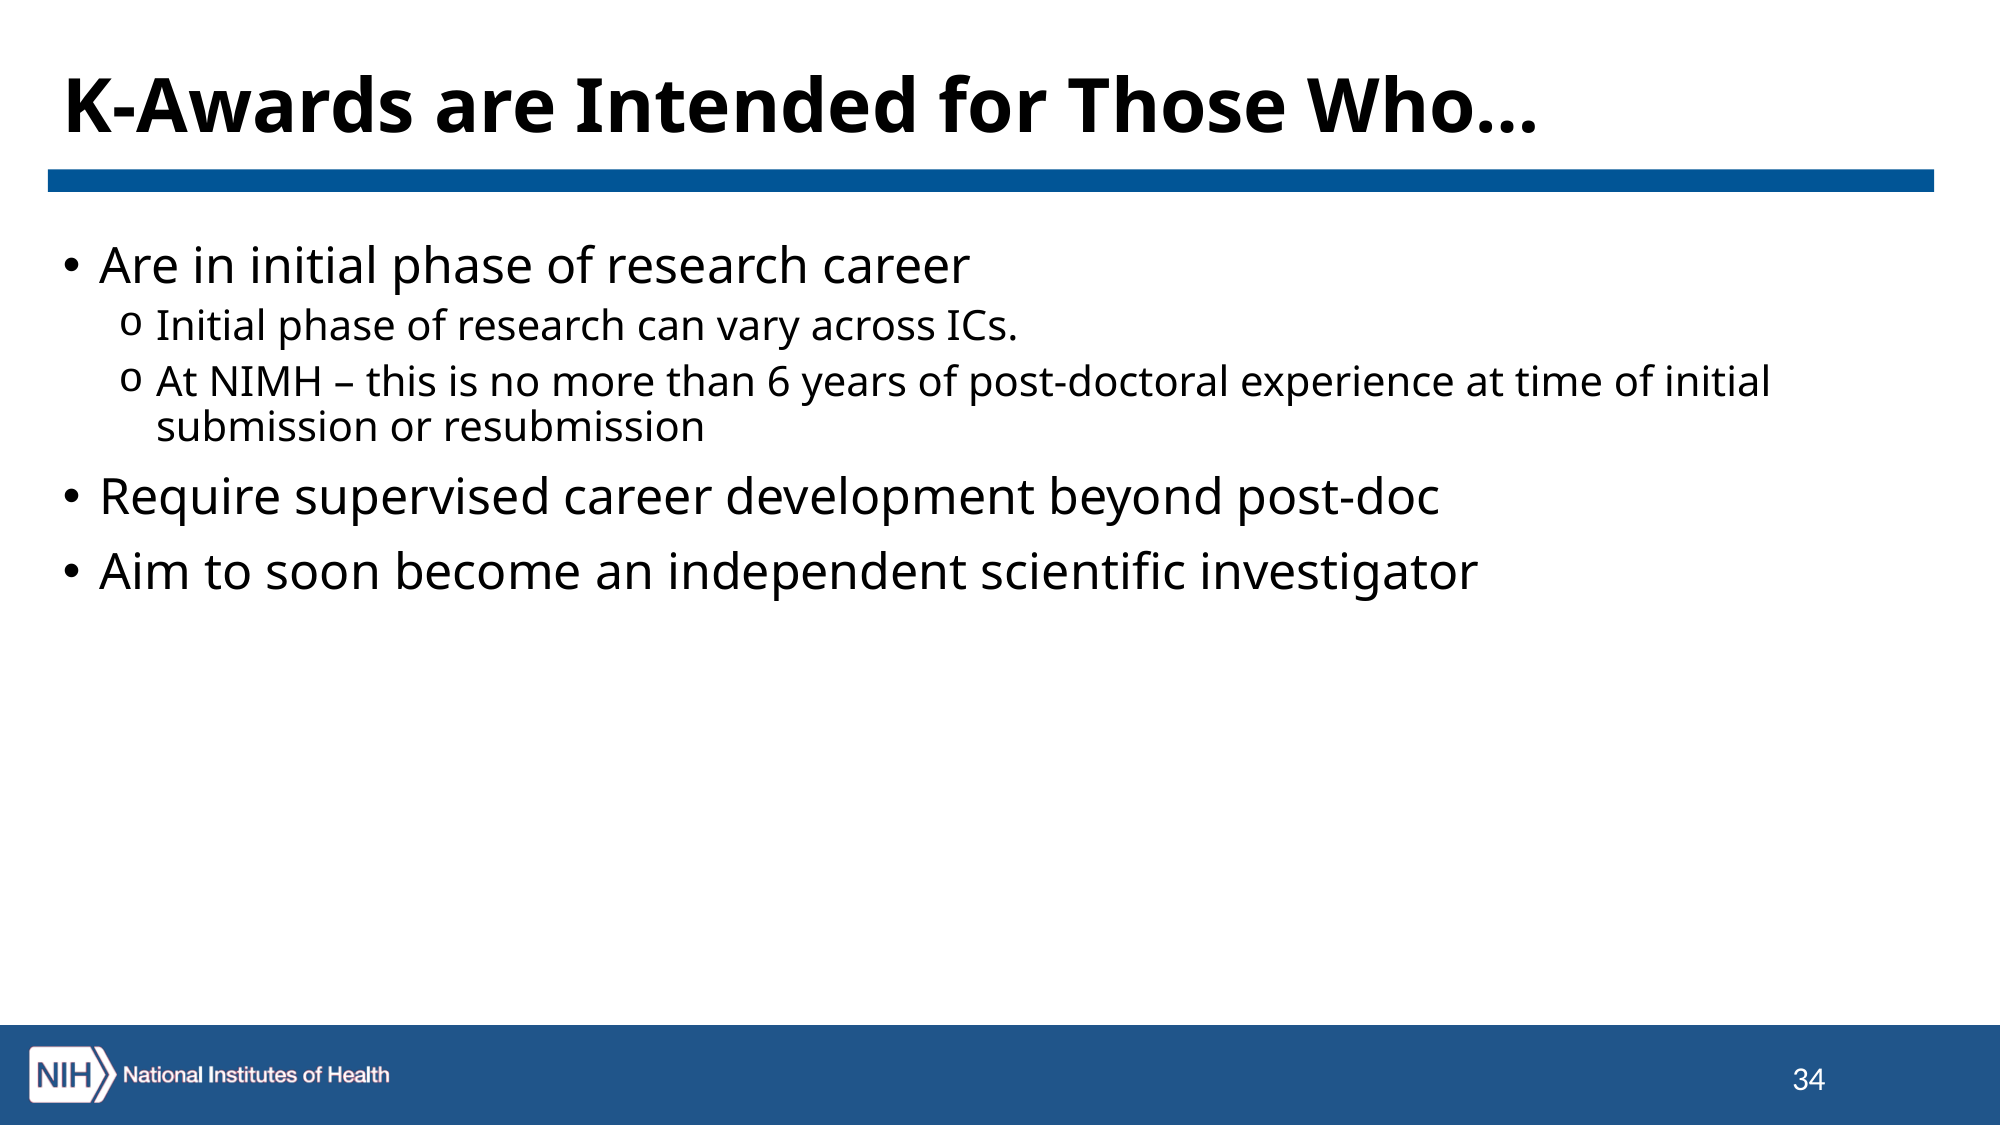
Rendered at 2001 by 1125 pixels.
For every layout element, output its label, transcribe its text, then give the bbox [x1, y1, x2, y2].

list Are in initial phase of research career Initial phase of research can vary across ICs. At NIMH – this is no more than 6 years of post-doctoral experience at time of initial submission or resubmission Require supervised career development beyond post-doc Aim to soon become an independent scientific investigator [47, 232, 1935, 1013]
slide_number 34 [1755, 1051, 1863, 1103]
title K-Awards are Intended for Those Who… [47, 47, 1935, 170]
picture [15, 1042, 407, 1103]
